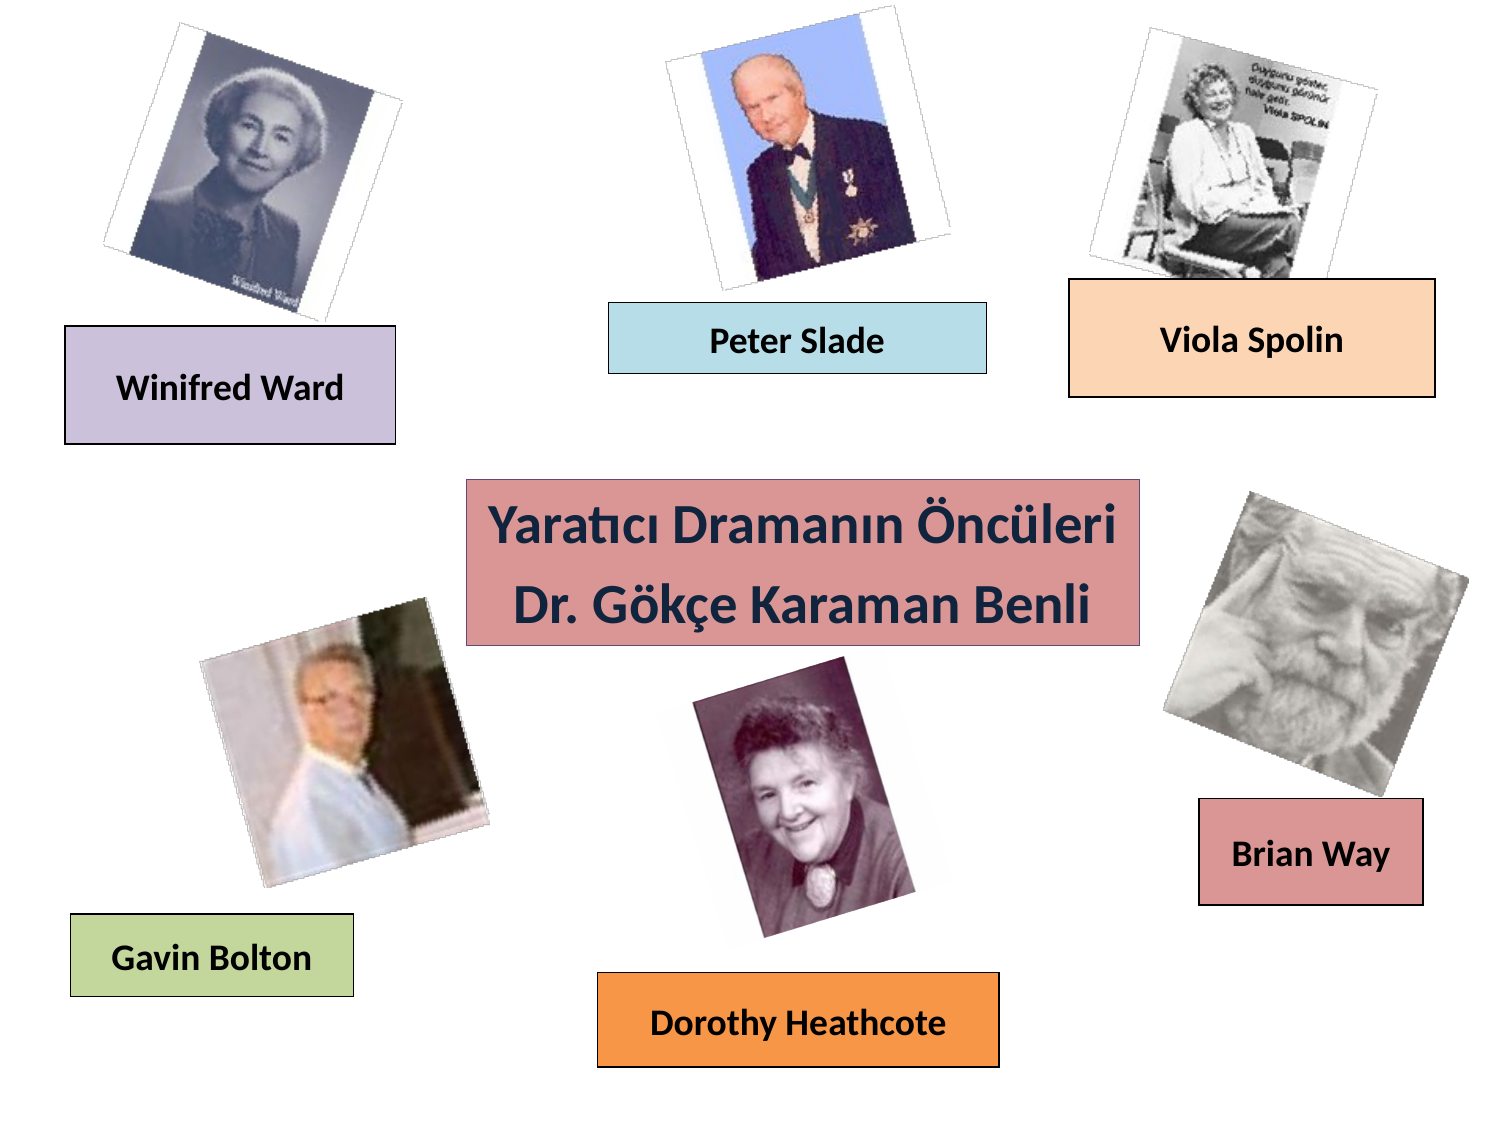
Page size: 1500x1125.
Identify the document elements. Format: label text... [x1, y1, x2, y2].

text_box Gavin Bolton [70, 913, 354, 997]
picture [658, 646, 952, 948]
picture [1163, 492, 1469, 797]
picture [103, 22, 403, 322]
text_box Peter Slade [608, 302, 987, 374]
picture [201, 597, 490, 888]
text_box Winifred Ward [64, 326, 396, 445]
text_box Brian Way [1198, 798, 1424, 905]
subtitle Yaratıcı Dramanın Öncüleri Dr. Gökçe Karaman Benli [466, 479, 1140, 646]
title [112, 349, 1388, 591]
text_box Viola Spolin [1068, 278, 1436, 398]
picture [667, 5, 951, 291]
text_box Dorothy Heathcote [597, 972, 1000, 1068]
picture [1089, 29, 1378, 290]
